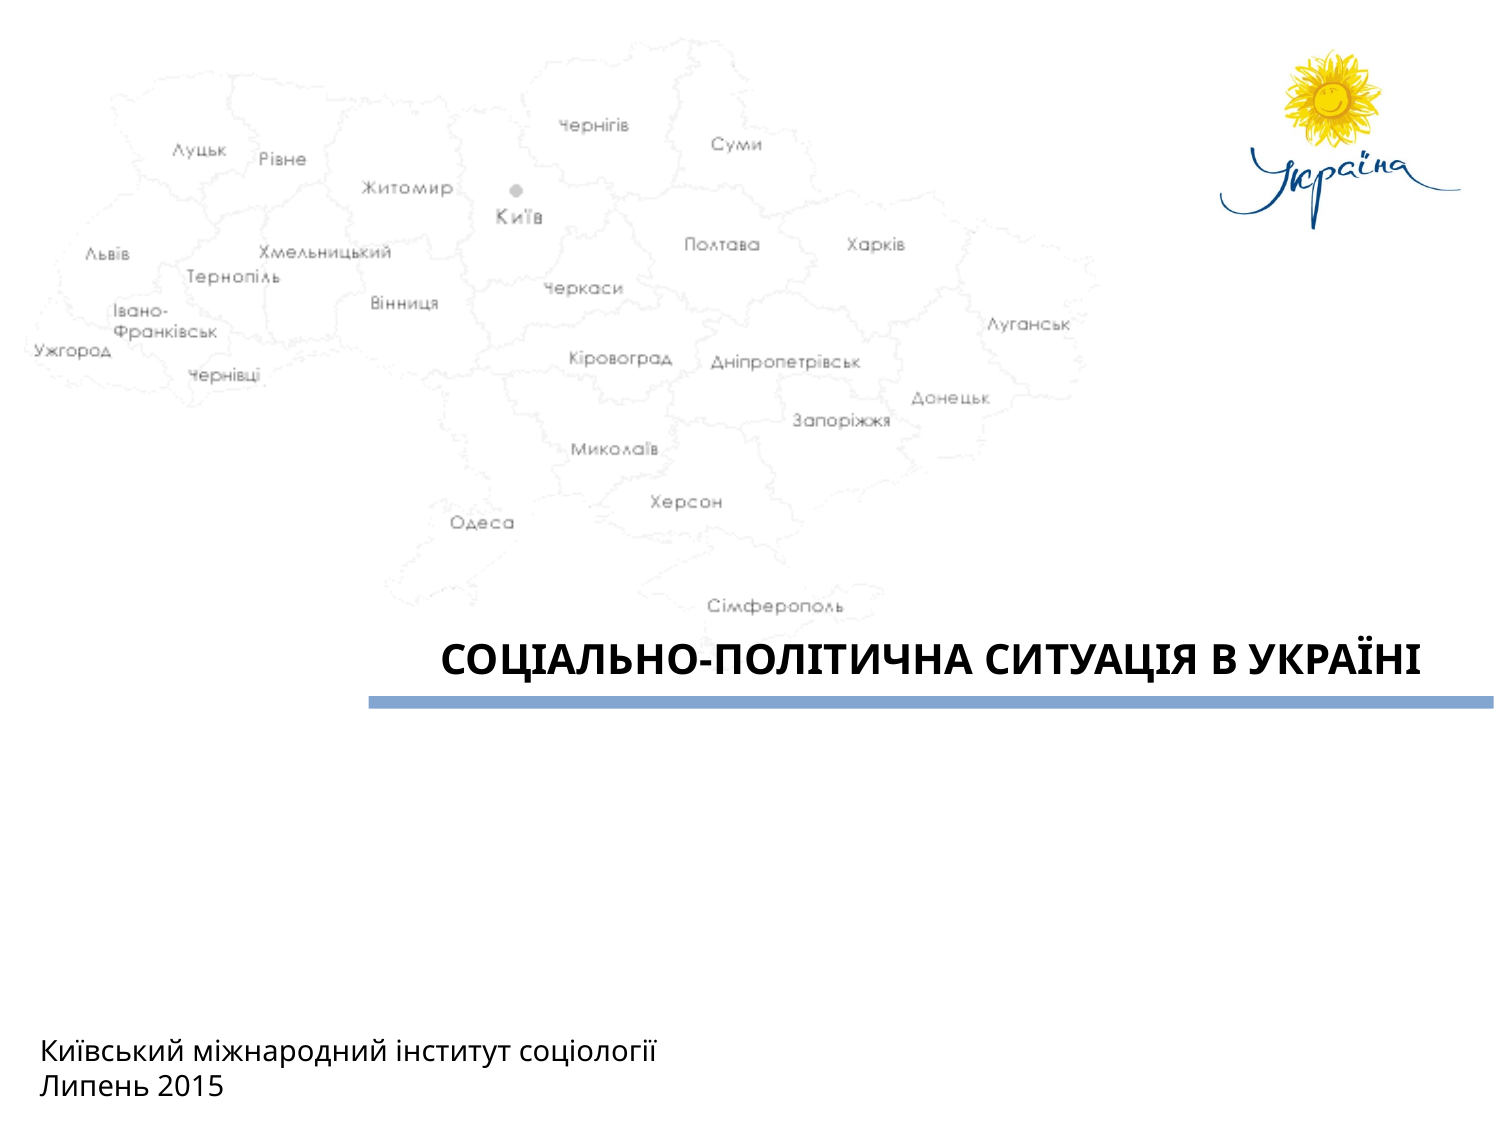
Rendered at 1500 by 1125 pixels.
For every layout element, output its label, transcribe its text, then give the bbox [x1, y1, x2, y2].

picture [1183, 37, 1500, 244]
text_box Київський міжнародний інститут соціології Липень 2015 [24, 1024, 825, 1110]
title СОЦІАЛЬНО-ПОЛІТИЧНА СИТУАЦІЯ В УКРАЇНІ [262, 562, 1500, 754]
